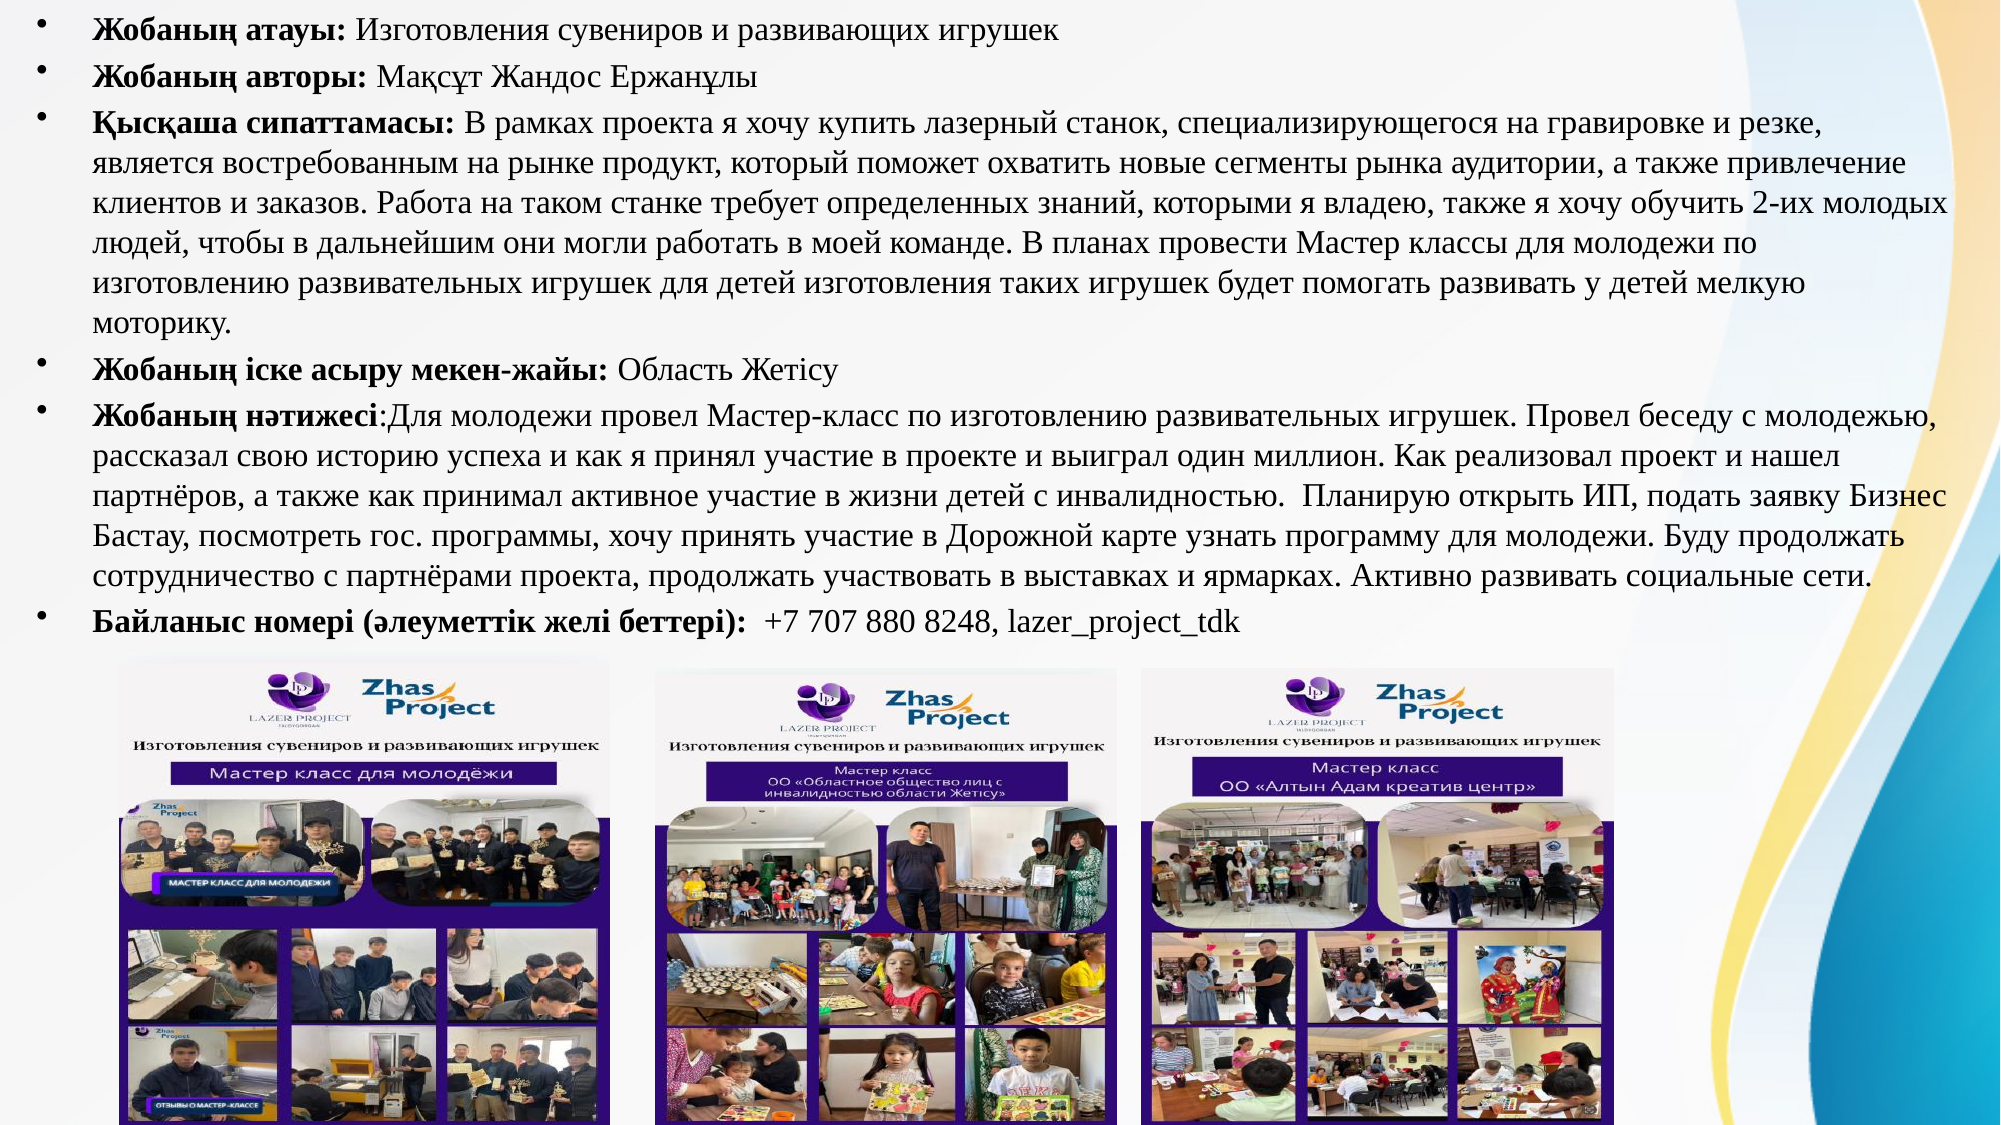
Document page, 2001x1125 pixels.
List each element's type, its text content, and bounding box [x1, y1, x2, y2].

picture [0, 0, 2001, 1125]
list Жобаның атауы: Изготовления сувениров и развивающих игрушек Жобаның авторы: Мақсұт Жандос Ержанұлы Қысқаша сипаттамасы: В рамках проекта я хочу купить лазерный станок, специализирующегося на гравировке и резке, является востребованным на рынке продукт, который поможет охватить новые сегменты рынка аудитории, а также привлечение клиентов и заказов. Работа на таком станке требует определенных знаний, которыми я владею, также я хочу обучить 2-их молодых людей, чтобы в дальнейшим они могли работать в моей команде. В планах провести Мастер классы для молодежи по изготовлению развивательных игрушек для детей изготовления таких игрушек будет помогать развивать у детей мелкую моторику. Жобаның іске асыру мекен-жайы: Область Жетісу Жобаның нәтижесі:Для молодежи провел Мастер-класс по изготовлению развивательных игрушек. Провел беседу с молодежью, рассказал свою историю успеха и как я принял участие в проекте и выиграл один миллион. Как реализовал проект и нашел партнёров, а также как принимал активное участие в жизни детей с инвалидностью. Планирую открыть ИП, подать заявку Бизнес Бастау, посмотреть гос. программы, хочу принять участие в Дорожной карте узнать программу для молодежи. Буду продолжать сотрудничество с партнёрами проекта, продолжать участвовать в выставках и ярмарках. Активно развивать социальные сети. Байланыс номері (әлеуметтік желі беттері): +7 707 880 8248, lazer_project_tdk [21, 0, 1967, 623]
